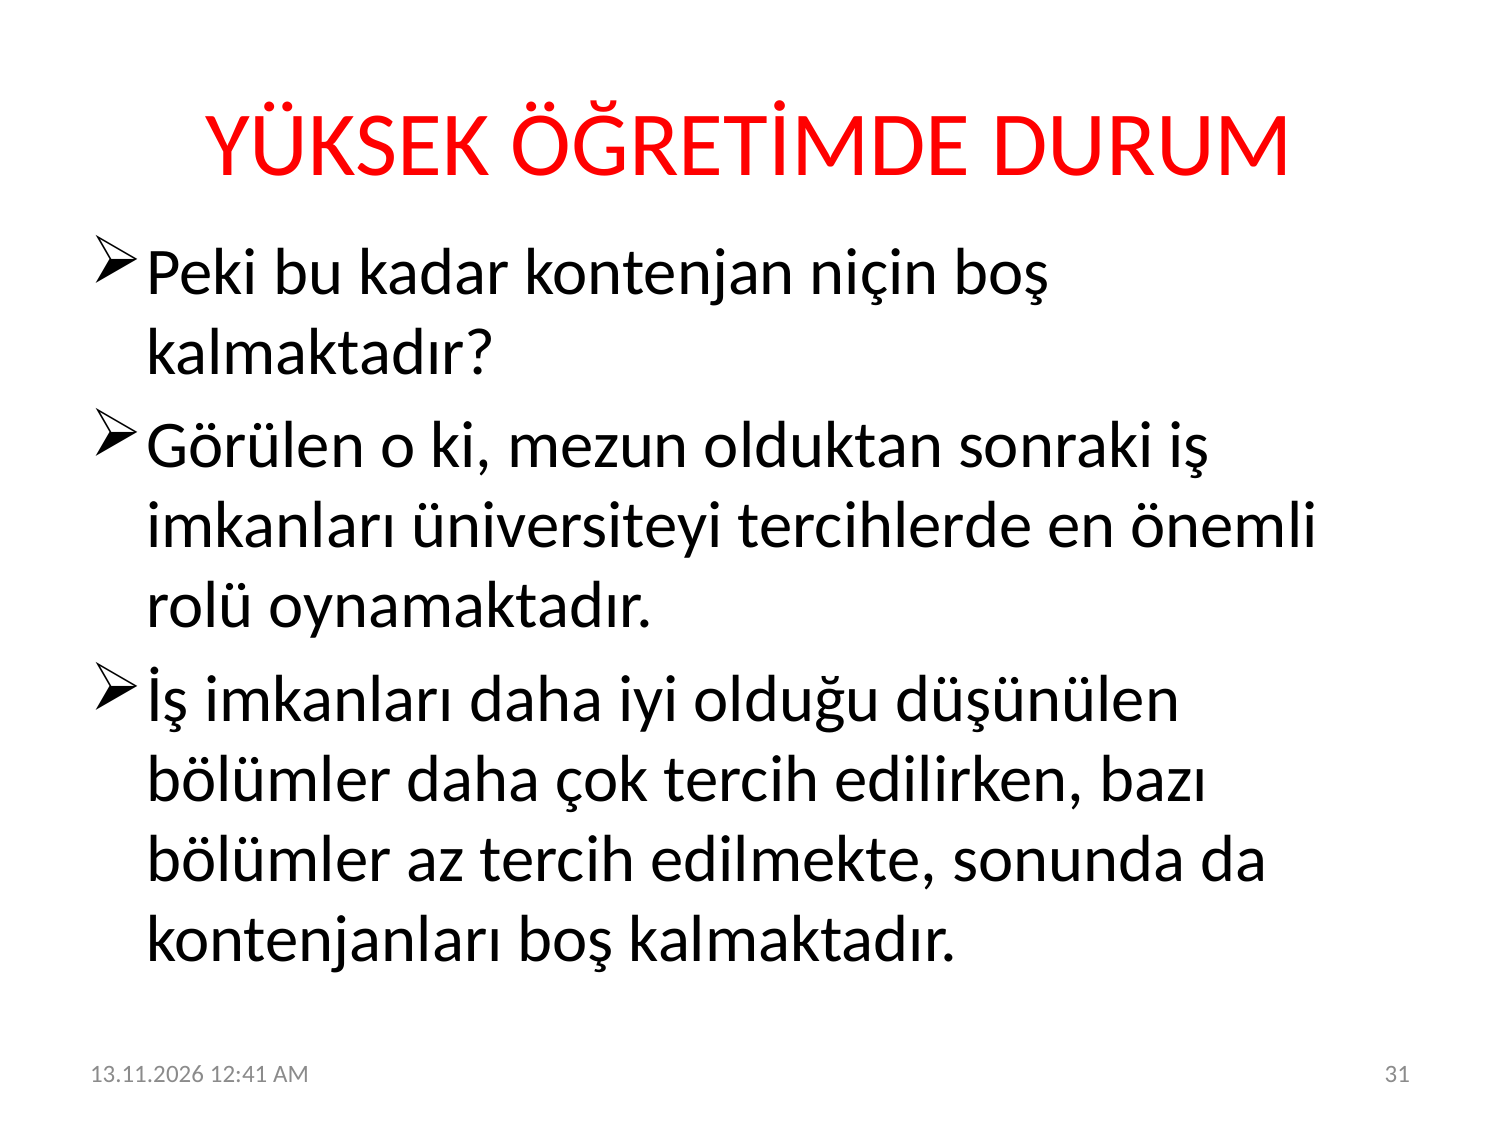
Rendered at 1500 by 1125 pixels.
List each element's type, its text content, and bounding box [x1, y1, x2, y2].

list Peki bu kadar kontenjan niçin boş kalmaktadır? Görülen o ki, mezun olduktan sonraki iş imkanları üniversiteyi tercihlerde en önemli rolü oynamaktadır. İş imkanları daha iyi olduğu düşünülen bölümler daha çok tercih edilirken, bazı bölümler az tercih edilmekte, sonunda da kontenjanları boş kalmaktadır. [75, 219, 1425, 1005]
title YÜKSEK ÖĞRETİMDE DURUM [75, 45, 1425, 219]
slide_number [75, 1042, 425, 1103]
slide_number 31 [1074, 1042, 1425, 1103]
